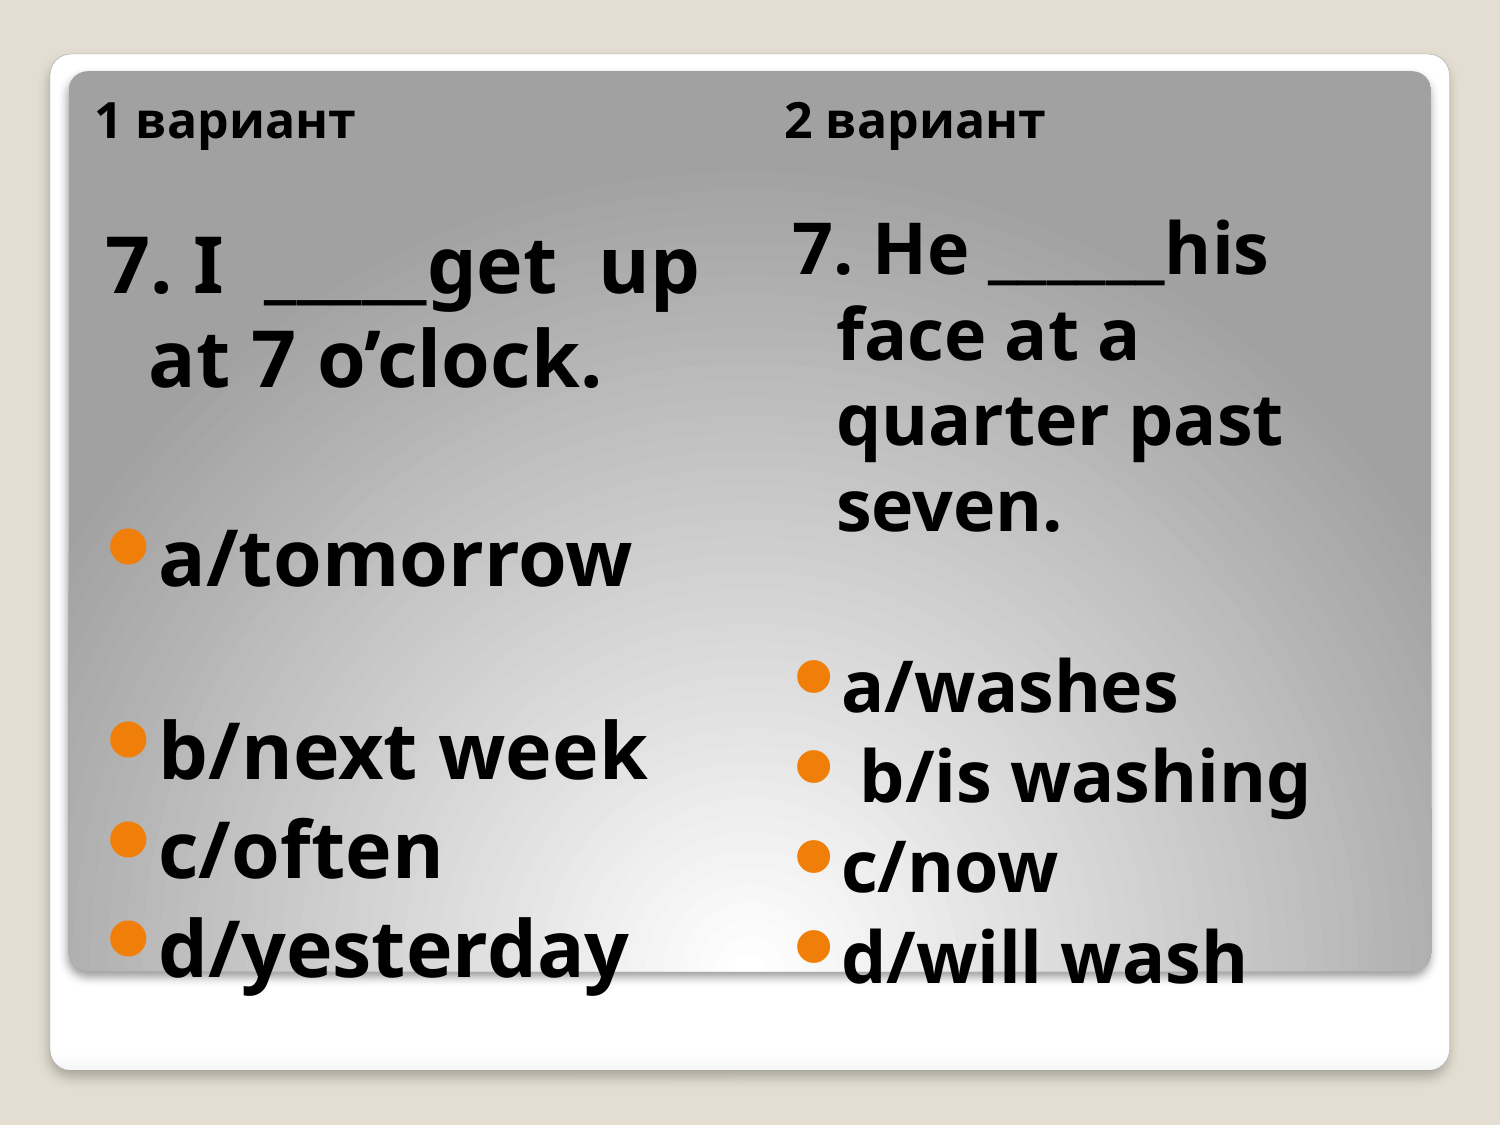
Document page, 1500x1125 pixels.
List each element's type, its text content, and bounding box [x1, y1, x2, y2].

list 7. I _____get up at 7 o’clock. a/tomorrow b/next week c/often d/yesterday [75, 199, 738, 1013]
list 2 вариант [761, 58, 1425, 172]
list 7. He ______his face at a quarter past seven. a/washes b/is washing c/now d/will wash [762, 187, 1425, 1013]
list 1 вариант [70, 58, 734, 172]
